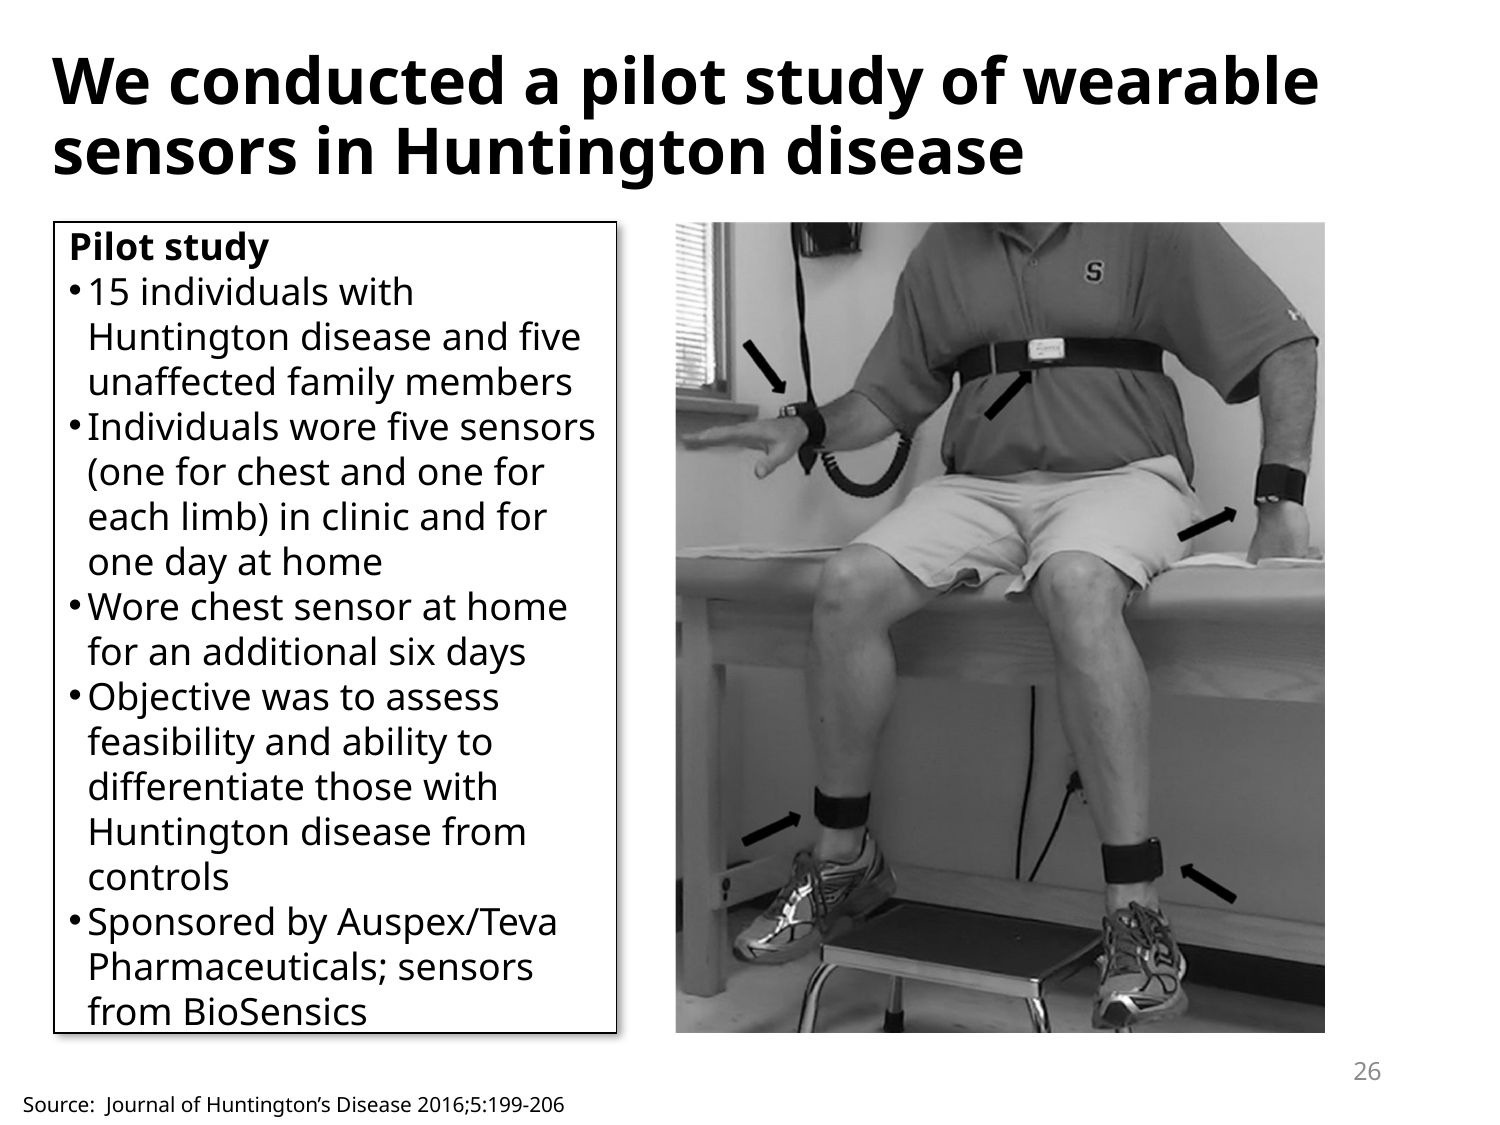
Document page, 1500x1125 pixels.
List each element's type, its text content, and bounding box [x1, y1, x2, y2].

title We conducted a pilot study of wearable sensors in Huntington disease [37, 24, 1500, 213]
picture [674, 222, 1325, 1033]
text_box Pilot study 15 individuals with Huntington disease and five unaffected family members Individuals wore five sensors (one for chest and one for each limb) in clinic and for one day at home Wore chest sensor at home for an additional six days Objective was to assess feasibility and ability to differentiate those with Huntington disease from controls Sponsored by Auspex/Teva Pharmaceuticals; sensors from BioSensics [53, 221, 618, 1034]
text_box Source: Journal of Huntington’s Disease 2016;5:199-206 [8, 1084, 580, 1125]
slide_number 26 [1059, 1042, 1397, 1103]
